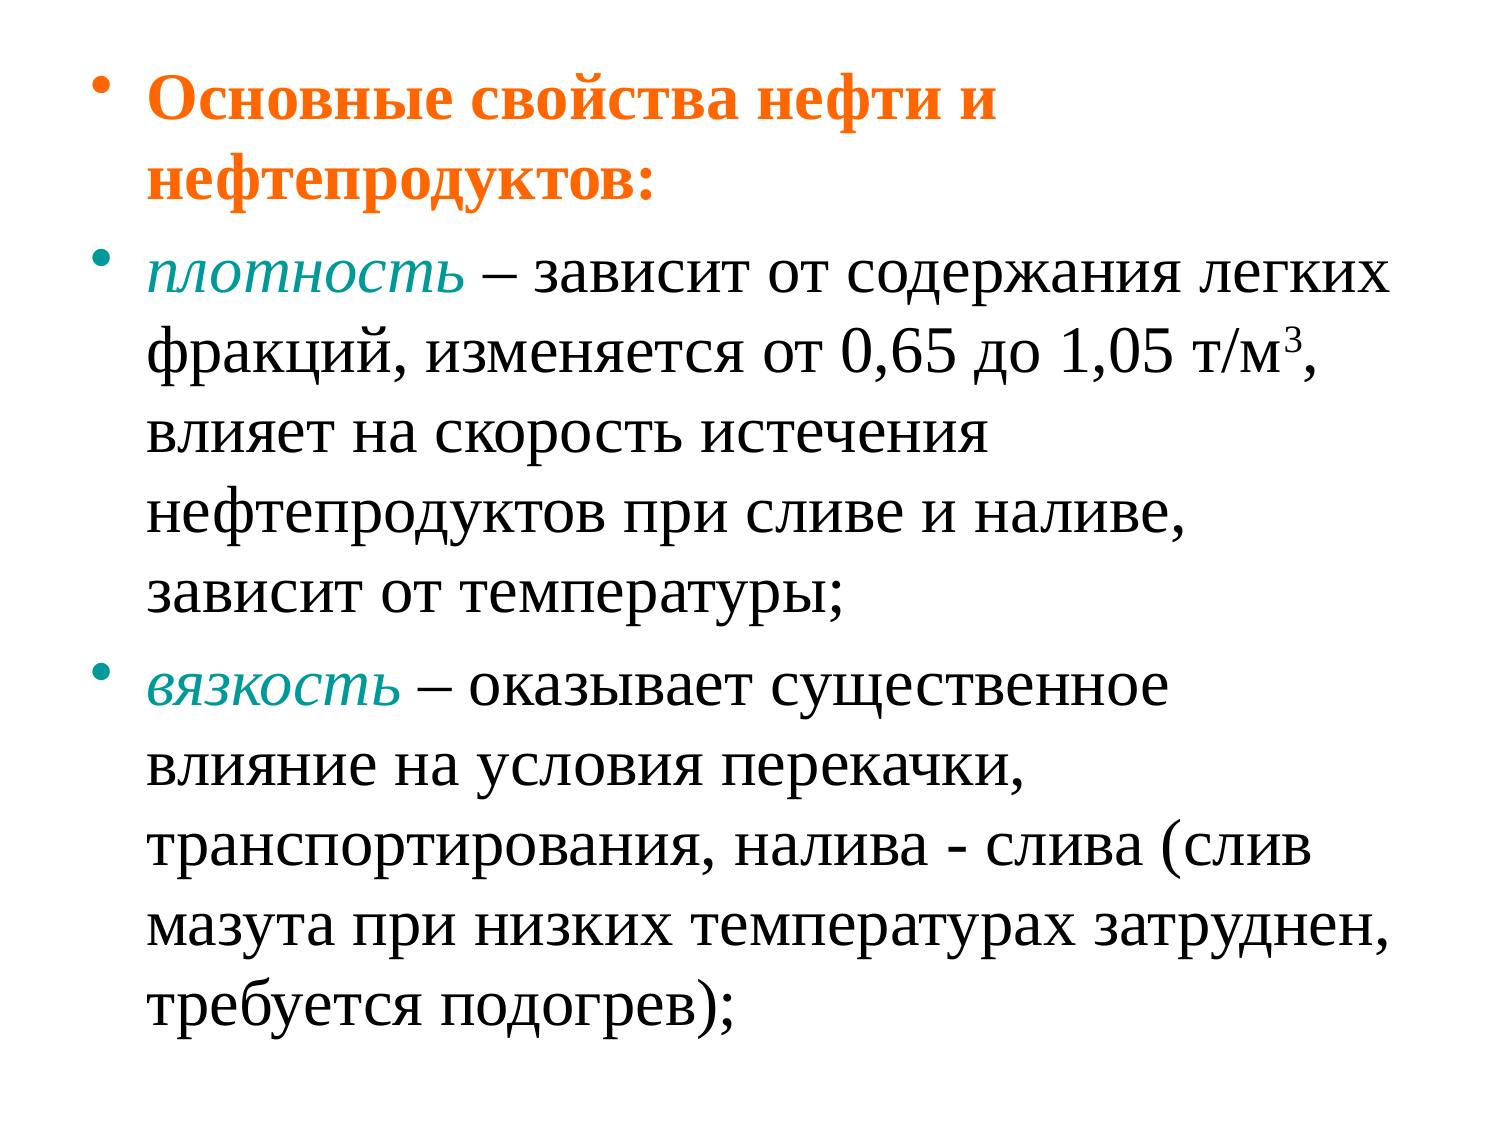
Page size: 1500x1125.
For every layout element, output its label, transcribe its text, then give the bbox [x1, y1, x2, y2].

list Основные свойства нефти и нефтепродуктов: плотность – зависит от содержания легких фракций, изменяется от 0,65 до 1,05 т/м3, влияет на скорость истечения нефтепродуктов при сливе и наливе, зависит от температуры; вязкость – оказывает существенное влияние на условия перекачки, транспортирования, налива - слива (слив мазута при низких температурах затруднен, требуется подогрев); [75, 45, 1425, 1047]
